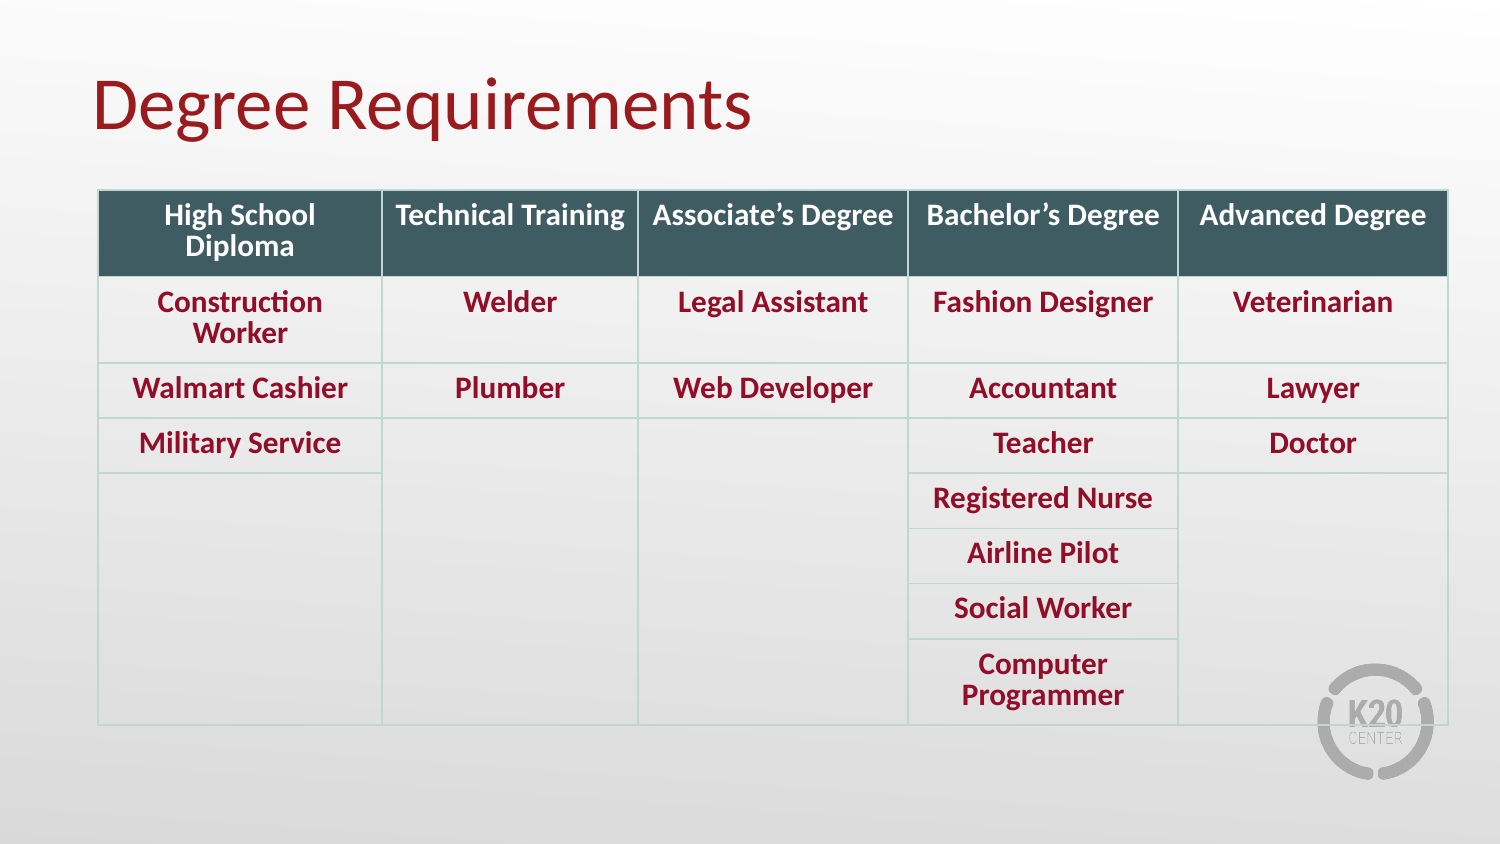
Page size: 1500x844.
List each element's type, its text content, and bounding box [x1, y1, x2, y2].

table_header Associate’s Degree [639, 191, 907, 276]
title Degree Requirements [75, 38, 1425, 145]
table_cell Welder [383, 277, 637, 362]
table_cell [383, 419, 637, 724]
table_cell Fashion Designer [909, 277, 1177, 362]
table_cell Doctor [1179, 419, 1447, 472]
table_cell Lawyer [1179, 364, 1447, 417]
table_cell Web Developer [639, 364, 907, 417]
table_header High School Diploma [99, 191, 381, 276]
table_header Advanced Degree [1179, 191, 1447, 276]
table_header Bachelor’s Degree [909, 191, 1177, 276]
table_cell [99, 474, 381, 724]
table_cell Veterinarian [1179, 277, 1447, 362]
table_cell Walmart Cashier [99, 364, 381, 417]
table_cell Legal Assistant [639, 277, 907, 362]
table_cell Computer Programmer [909, 640, 1177, 724]
table_cell [639, 419, 907, 724]
table_cell Construction Worker [99, 277, 381, 362]
table_cell Airline Pilot [909, 529, 1177, 583]
table_header Technical Training [383, 191, 637, 276]
table_cell [1179, 474, 1447, 724]
table_cell Accountant [909, 364, 1177, 417]
table_cell Teacher [909, 419, 1177, 472]
table_cell Plumber [383, 364, 637, 417]
table_cell Military Service [99, 419, 381, 472]
table_cell Social Worker [909, 584, 1177, 638]
table_cell Registered Nurse [909, 474, 1177, 528]
